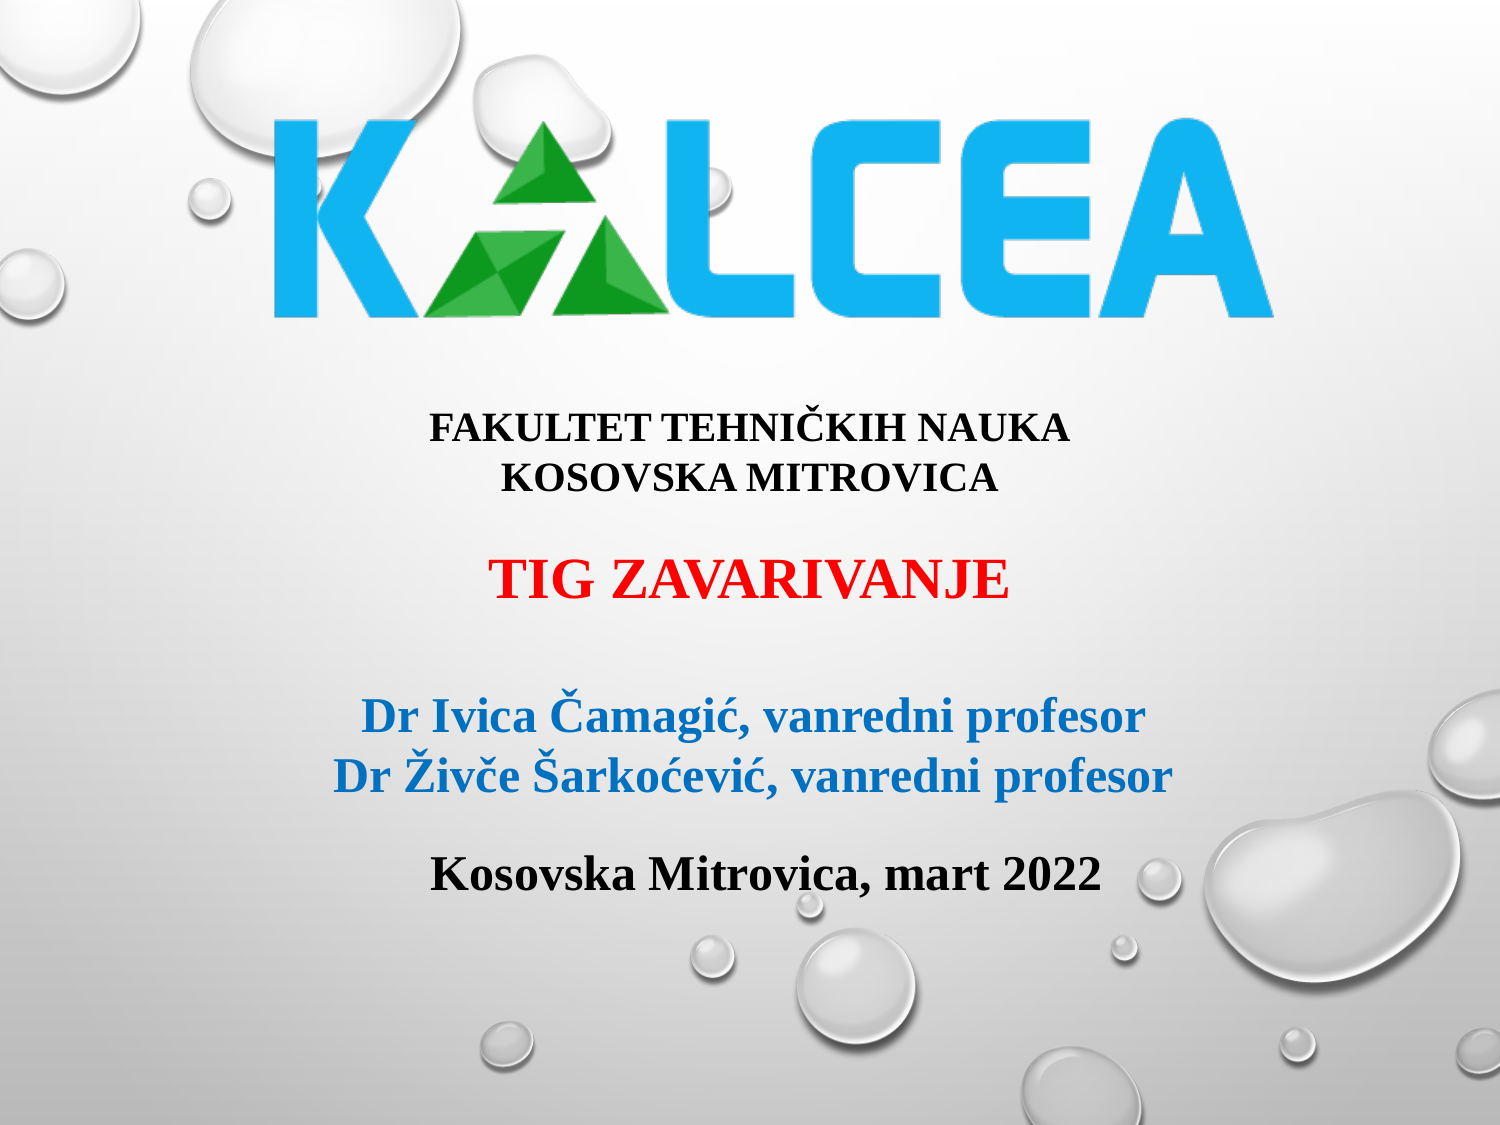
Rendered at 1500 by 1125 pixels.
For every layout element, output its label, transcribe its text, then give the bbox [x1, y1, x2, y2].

picture [224, 87, 1324, 352]
text_box FAKULTET TEHNIČKIH NAUKA KOSOVSKA MITROVICA TIG ZAVARIVANJE Dr Ivica Čamagić, vanredni profesor Dr Živče Šarkoćević, vanredni profesor Kosovska Mitrovica, mart 2022 [0, 0, 1500, 1125]
